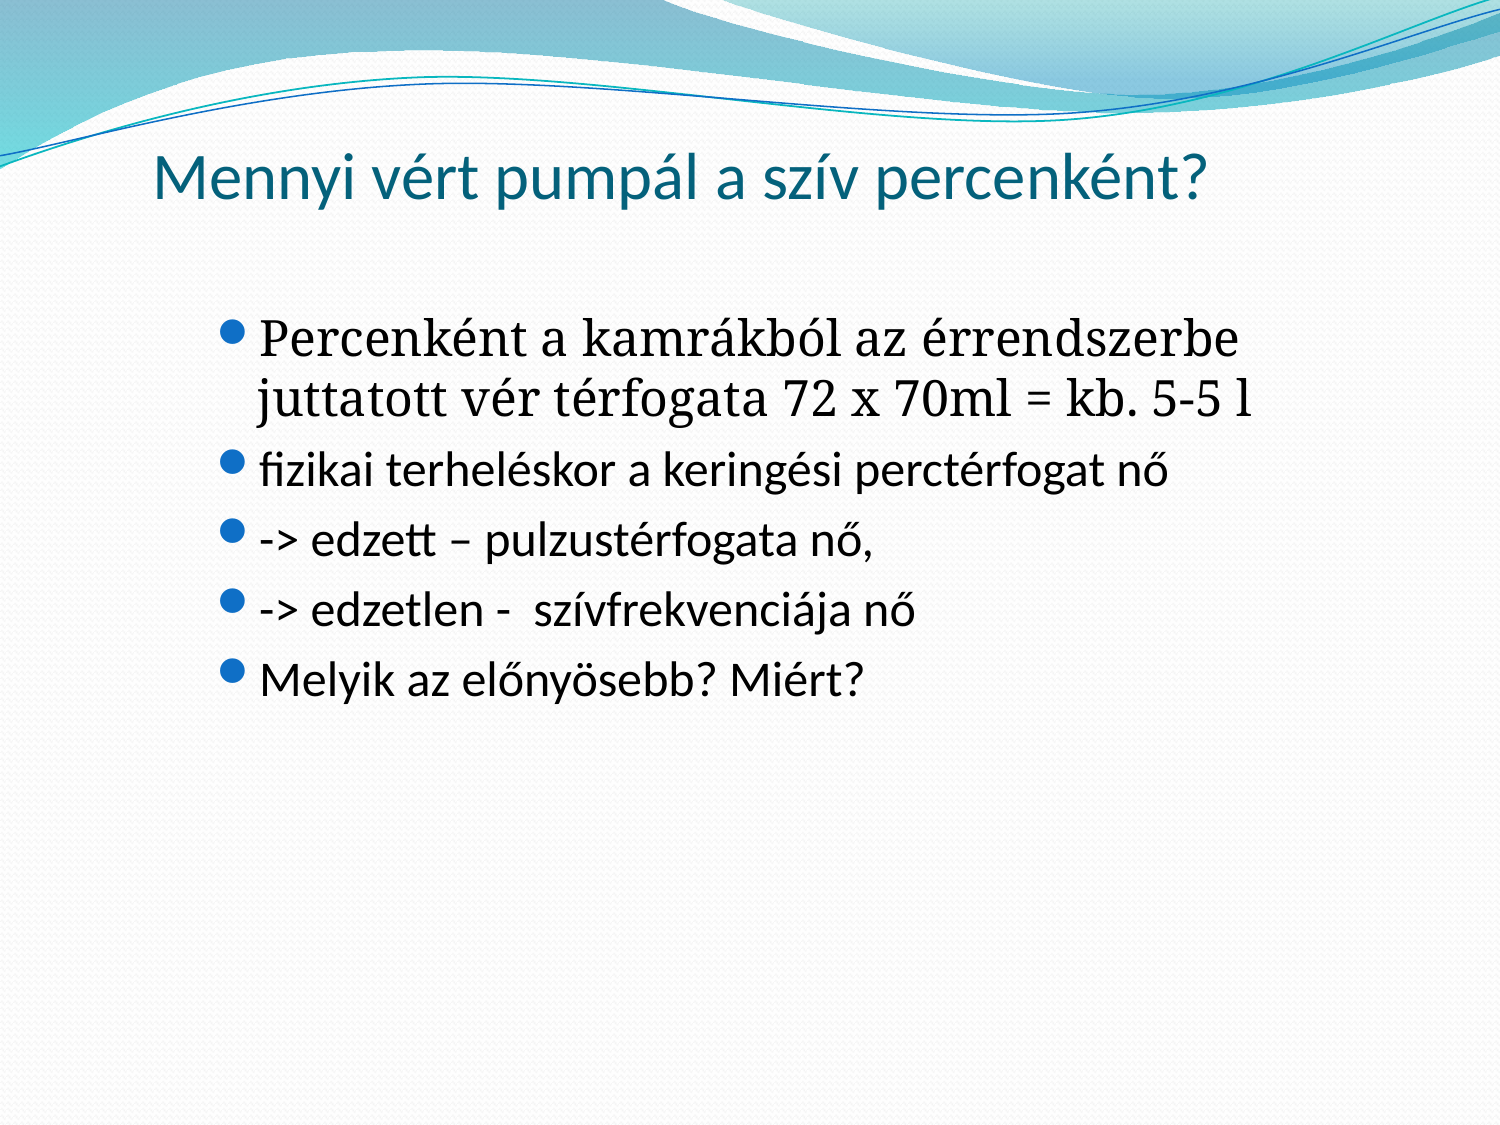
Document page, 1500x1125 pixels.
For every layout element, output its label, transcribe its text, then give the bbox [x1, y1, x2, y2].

text_box Mennyi vért pumpál a szív percenként? [137, 125, 1412, 299]
text_box Percenként a kamrákból az érrendszerbe juttatott vér térfogata 72 x 70ml = kb. 5-5 l fizikai terheléskor a keringési perctérfogat nő -> edzett – pulzustérfogata nő, -> edzetlen - szívfrekvenciája nő Melyik az előnyösebb? Miért? [137, 299, 1412, 1014]
